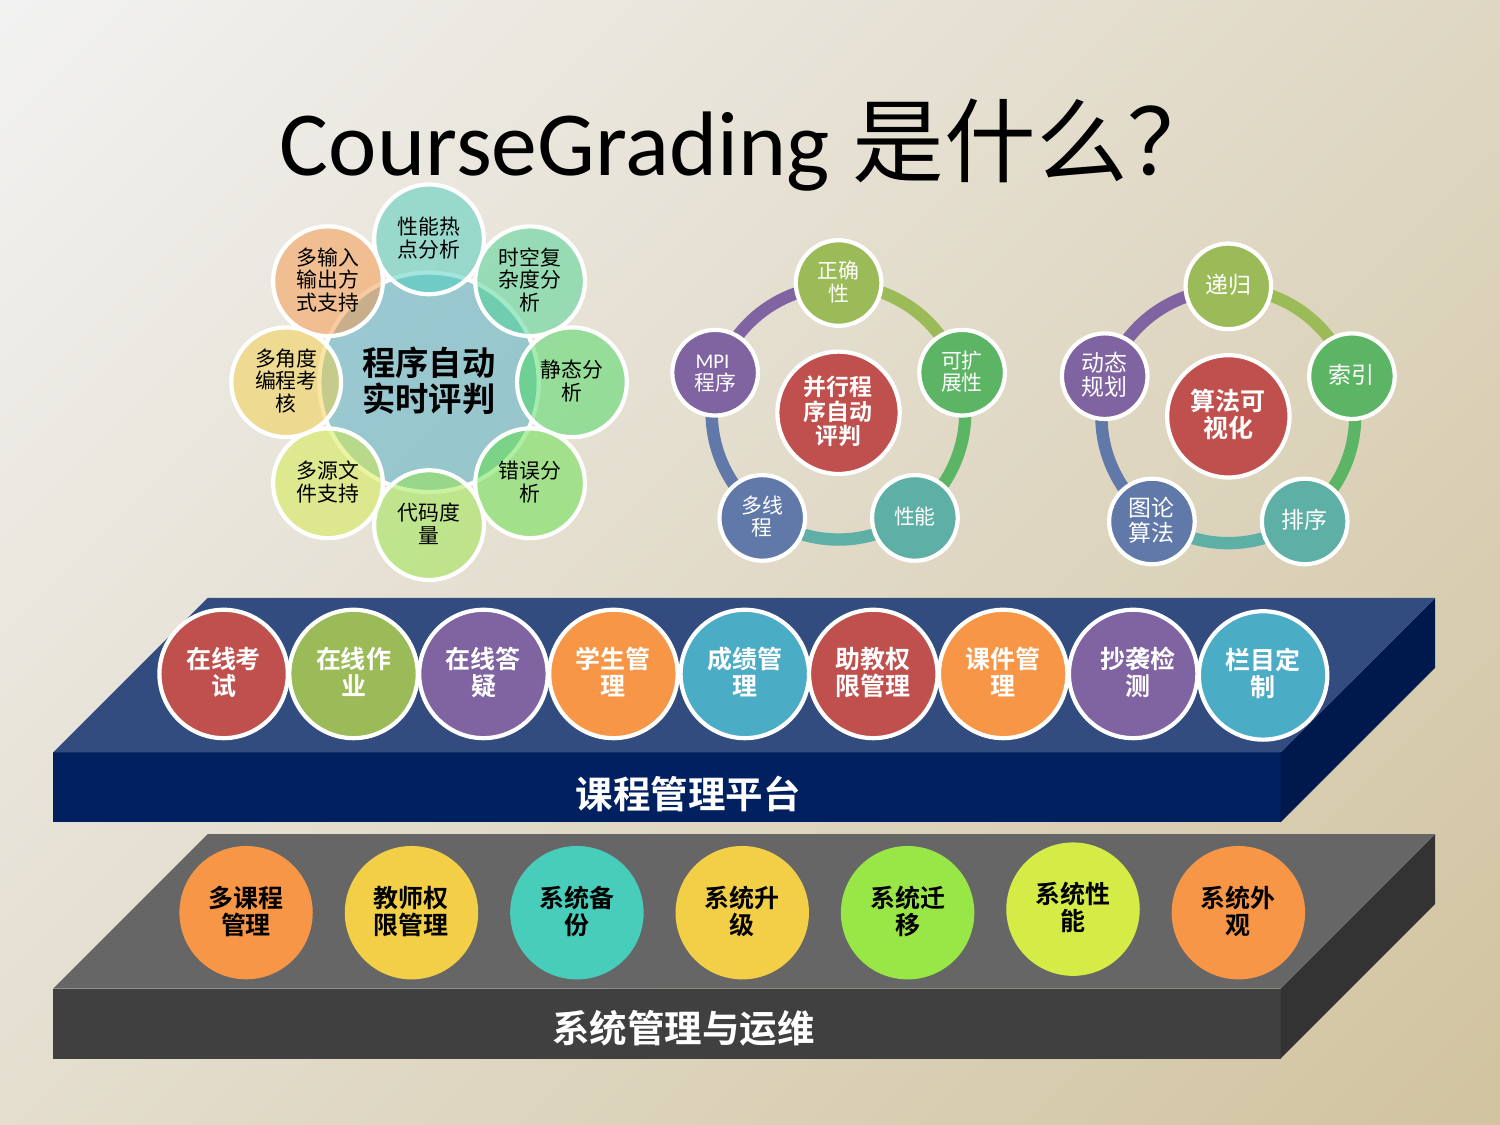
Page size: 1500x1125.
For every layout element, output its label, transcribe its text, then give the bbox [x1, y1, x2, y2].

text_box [52, 833, 1436, 1059]
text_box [1021, 243, 1436, 567]
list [182, 184, 676, 581]
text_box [643, 239, 1034, 563]
title CourseGrading是什么？ [75, 45, 1425, 233]
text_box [52, 597, 1436, 825]
